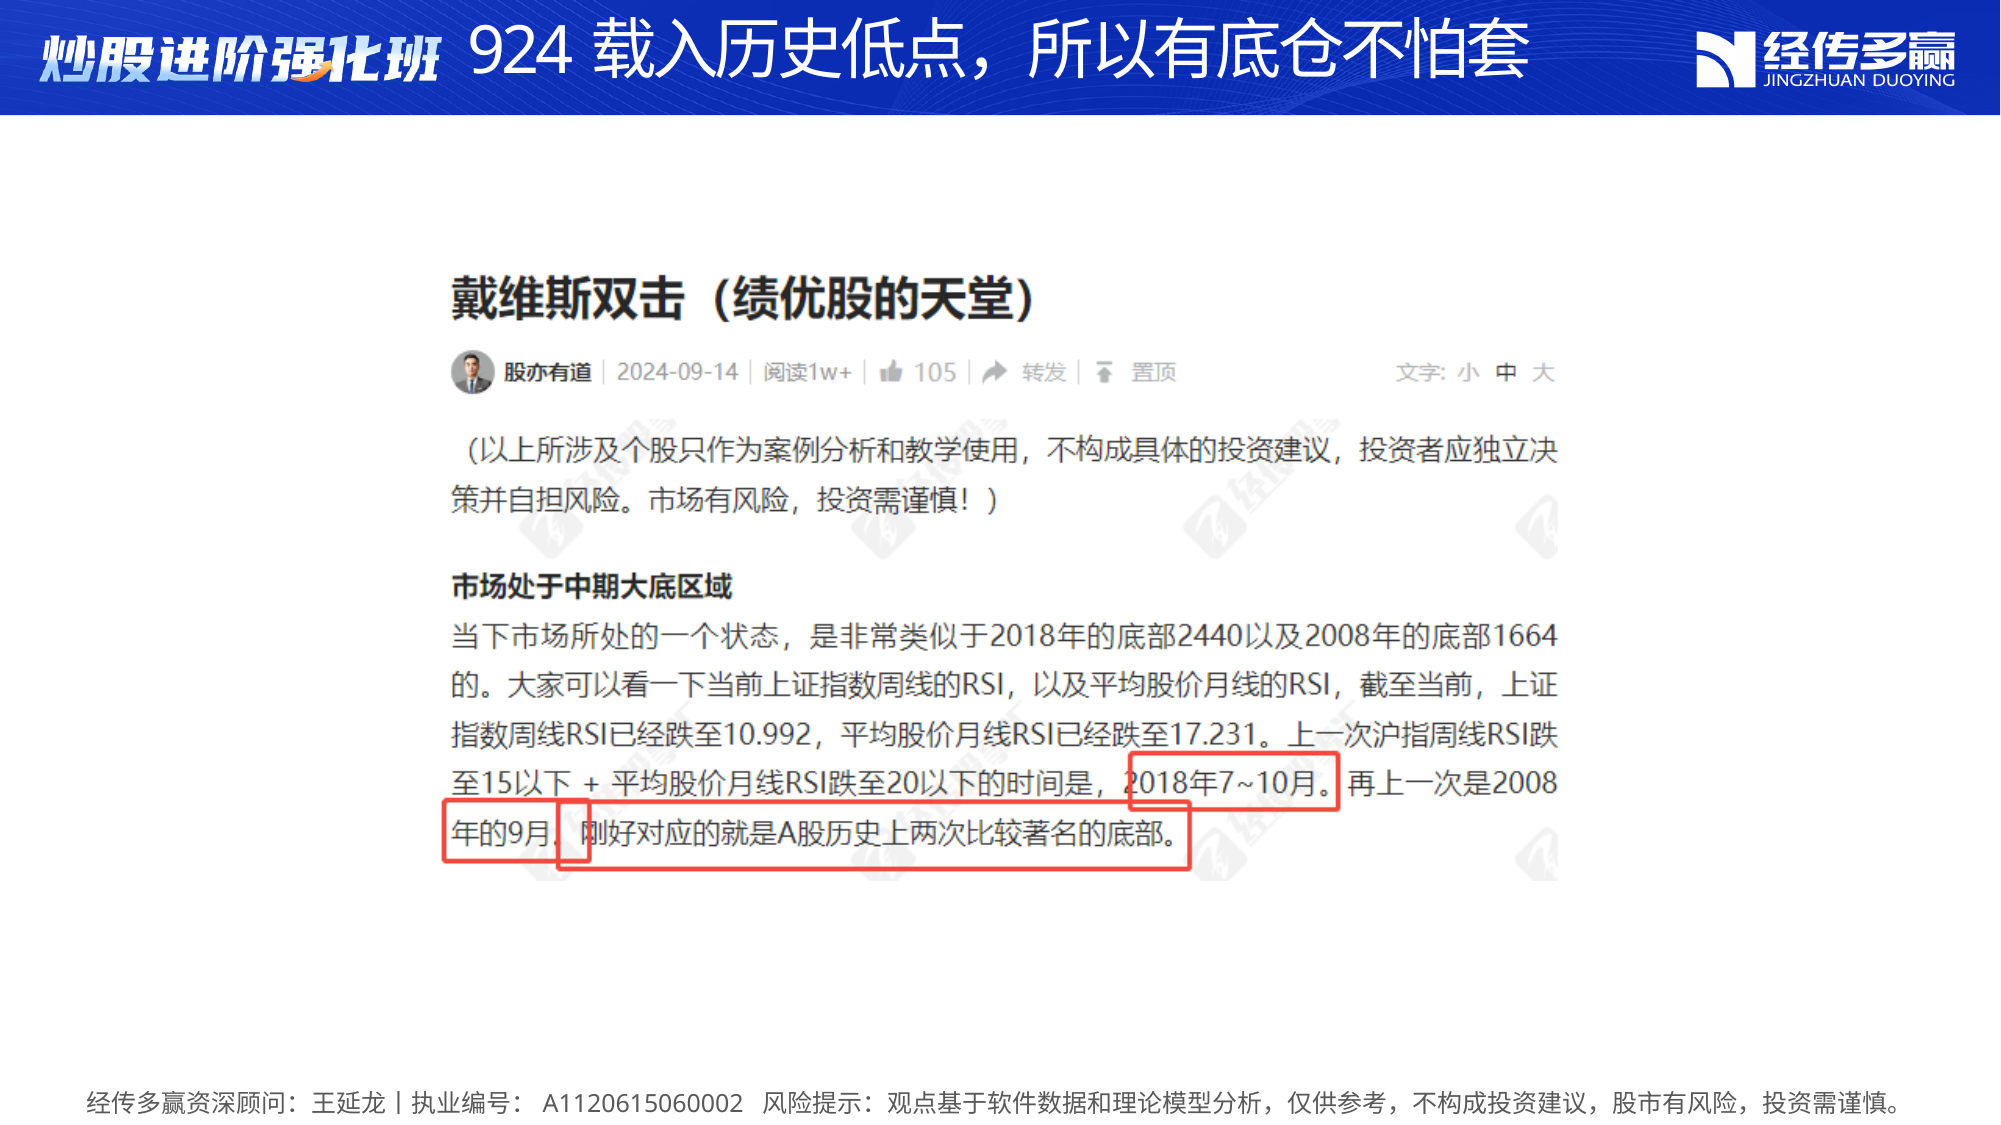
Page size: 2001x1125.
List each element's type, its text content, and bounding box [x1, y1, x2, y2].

picture [0, 0, 2001, 1125]
text_box 924载入历史低点，所以有底仓不怕套 [0, 0, 2000, 95]
